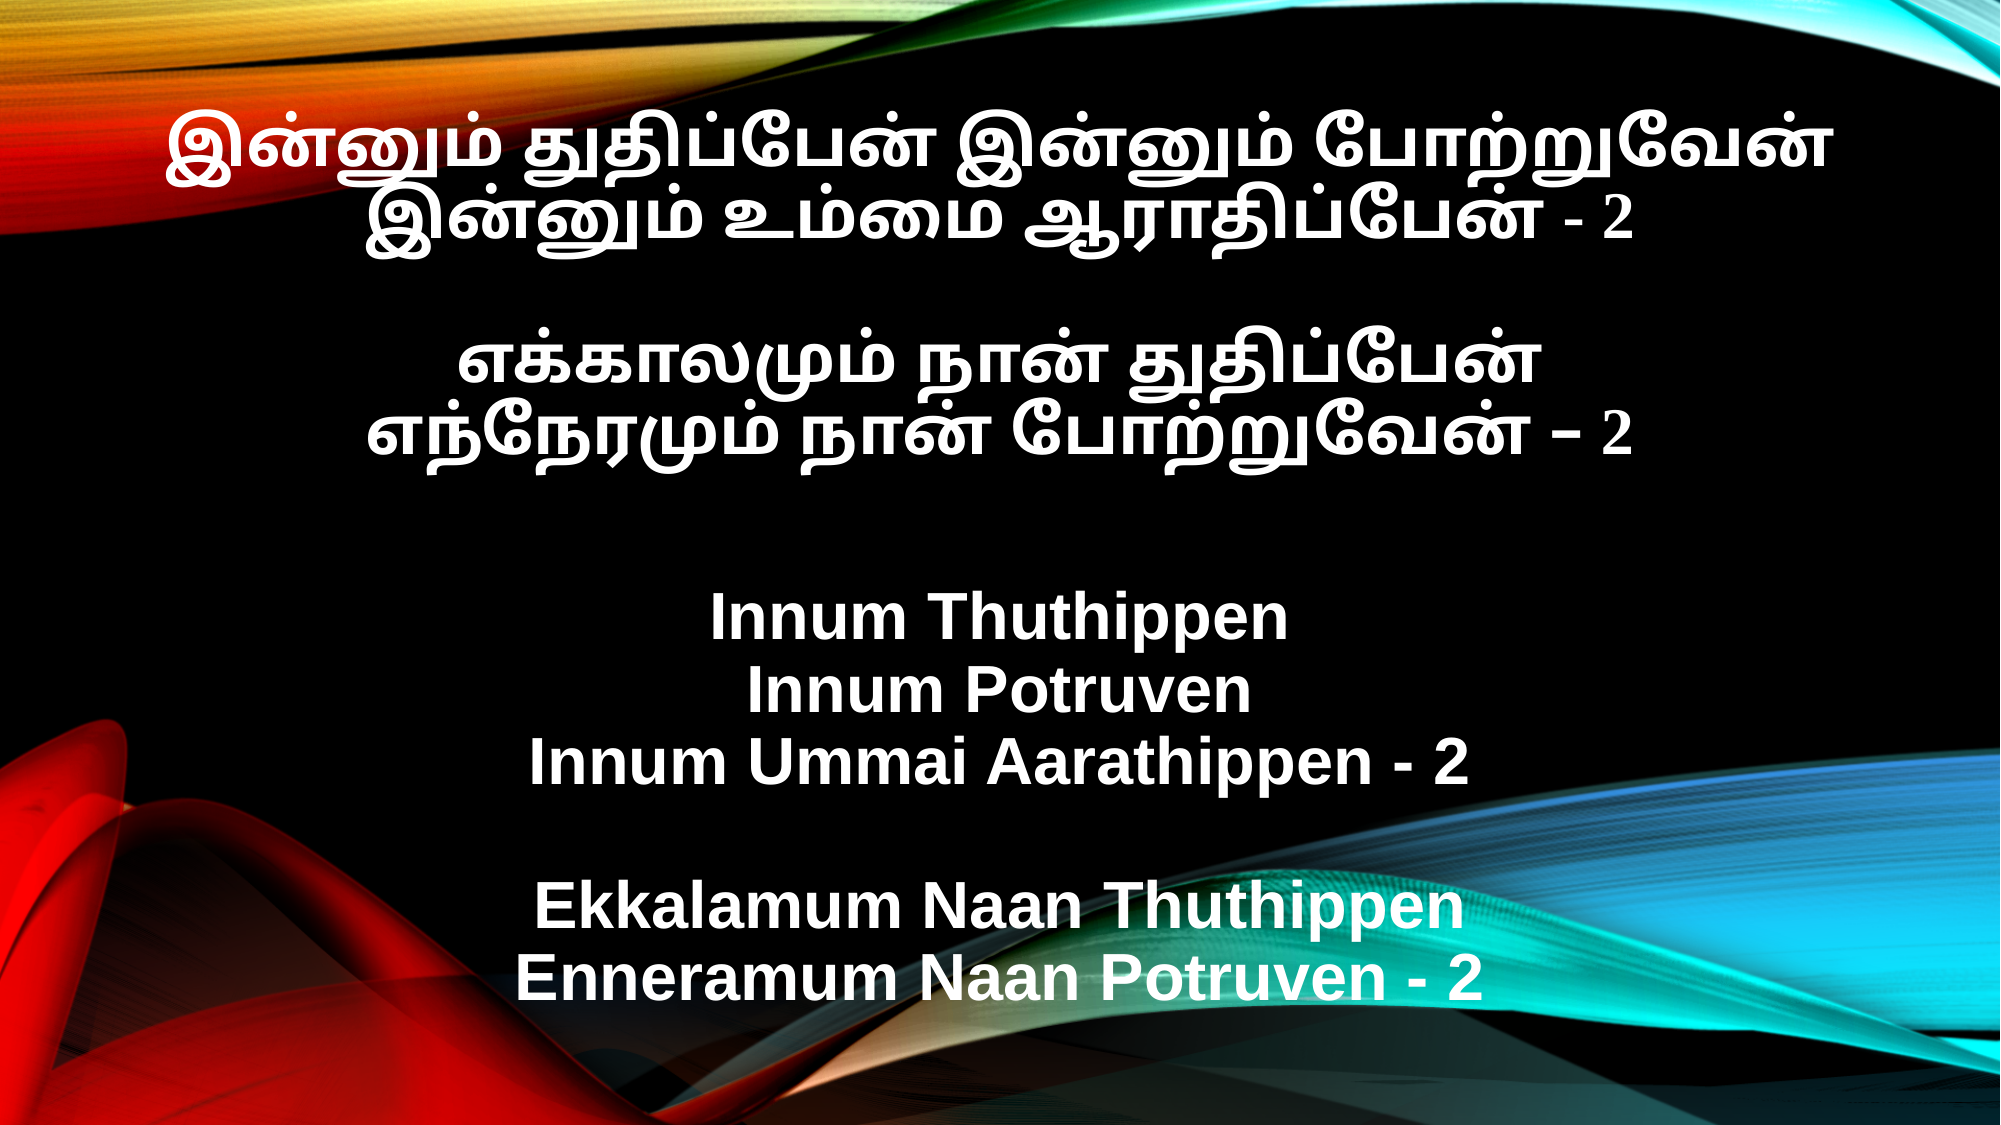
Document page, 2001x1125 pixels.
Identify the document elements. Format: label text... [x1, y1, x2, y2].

subtitle இன்னும் துதிப்பேன் இன்னும் போற்றுவேன் இன்னும் உம்மை ஆராதிப்பேன் - 2 எக்காலமும் நான் துதிப்பேன் எந்நேரமும் நான் போற்றுவேன் – 2 Innum Thuthippen Innum Potruven Innum Ummai Aarathippen - 2 Ekkalamum Naan Thuthippen Enneramum Naan Potruven - 2 [0, 0, 2000, 1125]
